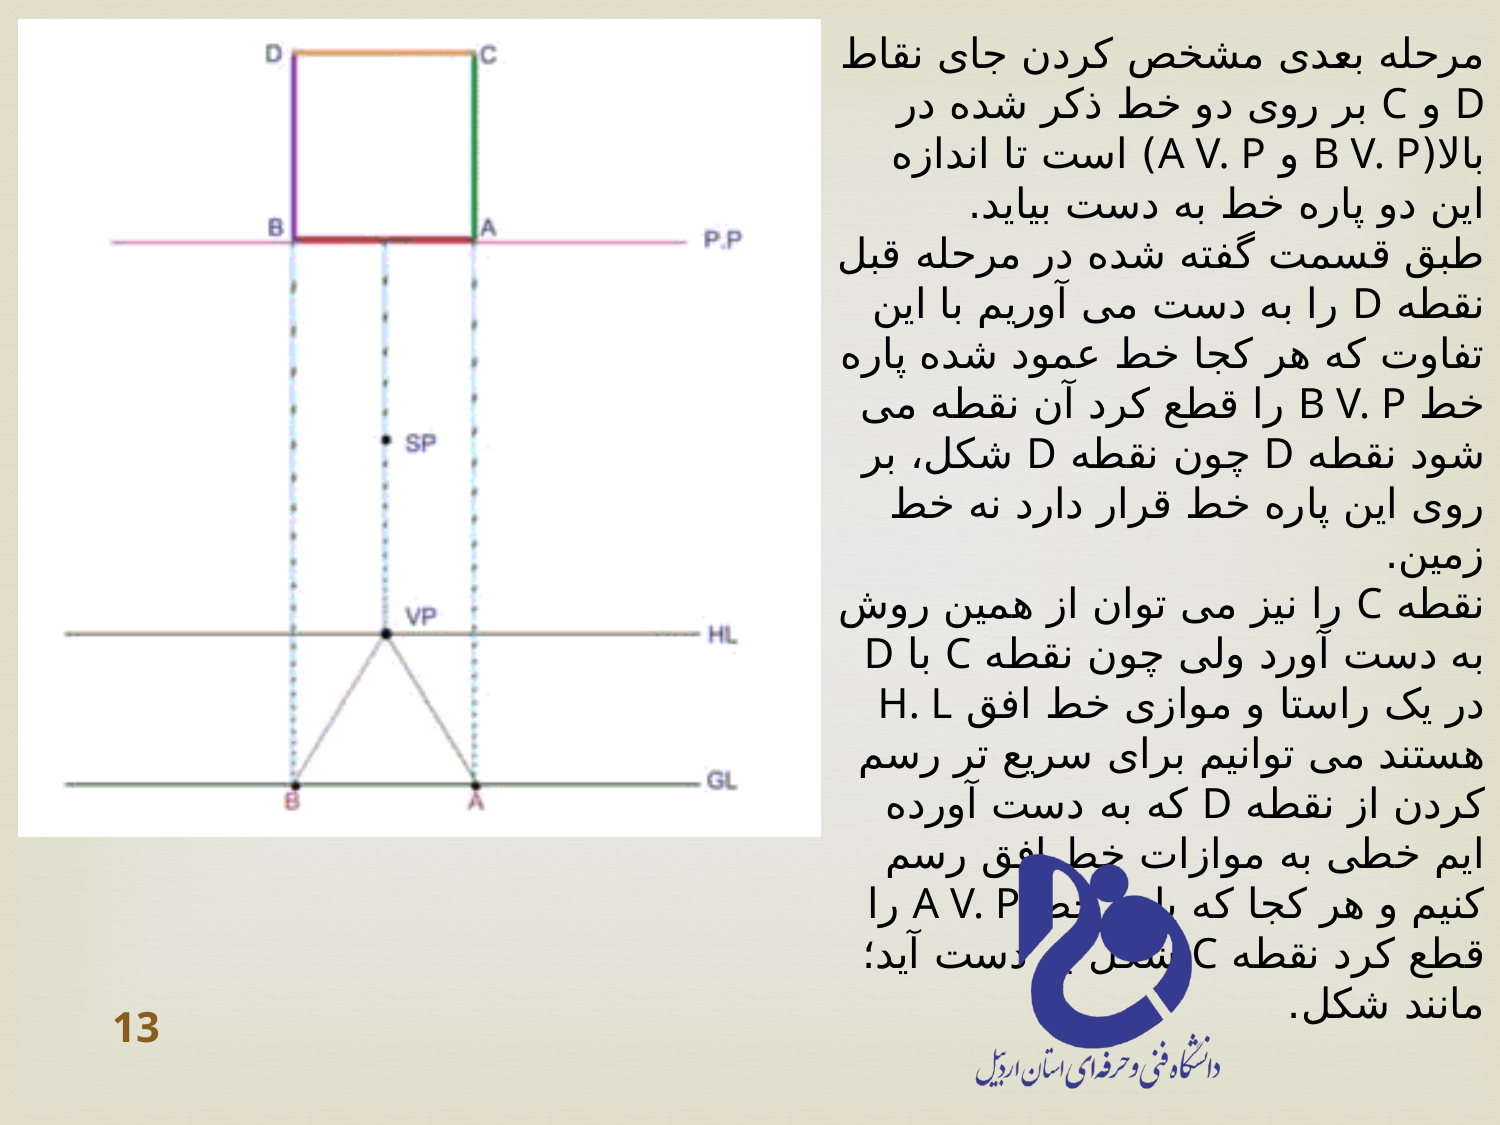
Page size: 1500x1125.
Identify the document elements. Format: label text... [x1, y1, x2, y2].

picture [926, 791, 1259, 1124]
slide_number 13 [0, 999, 175, 1060]
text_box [17, 18, 822, 839]
text_box مرحله بعدی مشخص کردن جای نقاط D و C بر روی دو خط ذکر شده در بالا(B V. P و A V. P) است تا اندازه این دو پاره خط به دست بیاید. طبق قسمت گفته شده در مرحله قبل نقطه D را به دست می آوریم با این تفاوت که هر کجا خط عمود شده پاره خط B V. P را قطع کرد آن نقطه می شود نقطه D چون نقطه D شکل، بر روی این پاره خط قرار دارد نه خط زمین. نقطه C را نیز می توان از همین روش به دست آورد ولی چون نقطه C با D در یک راستا و موازی خط افق H. L هستند می توانیم برای سریع تر رسم کردن از نقطه D که به دست آورده ایم خطی به موازات خط افق رسم کنیم و هر کجا که پاره خط A V. P را قطع کرد نقطه C شکل به دست آید؛ مانند شکل. [820, 19, 1500, 1035]
